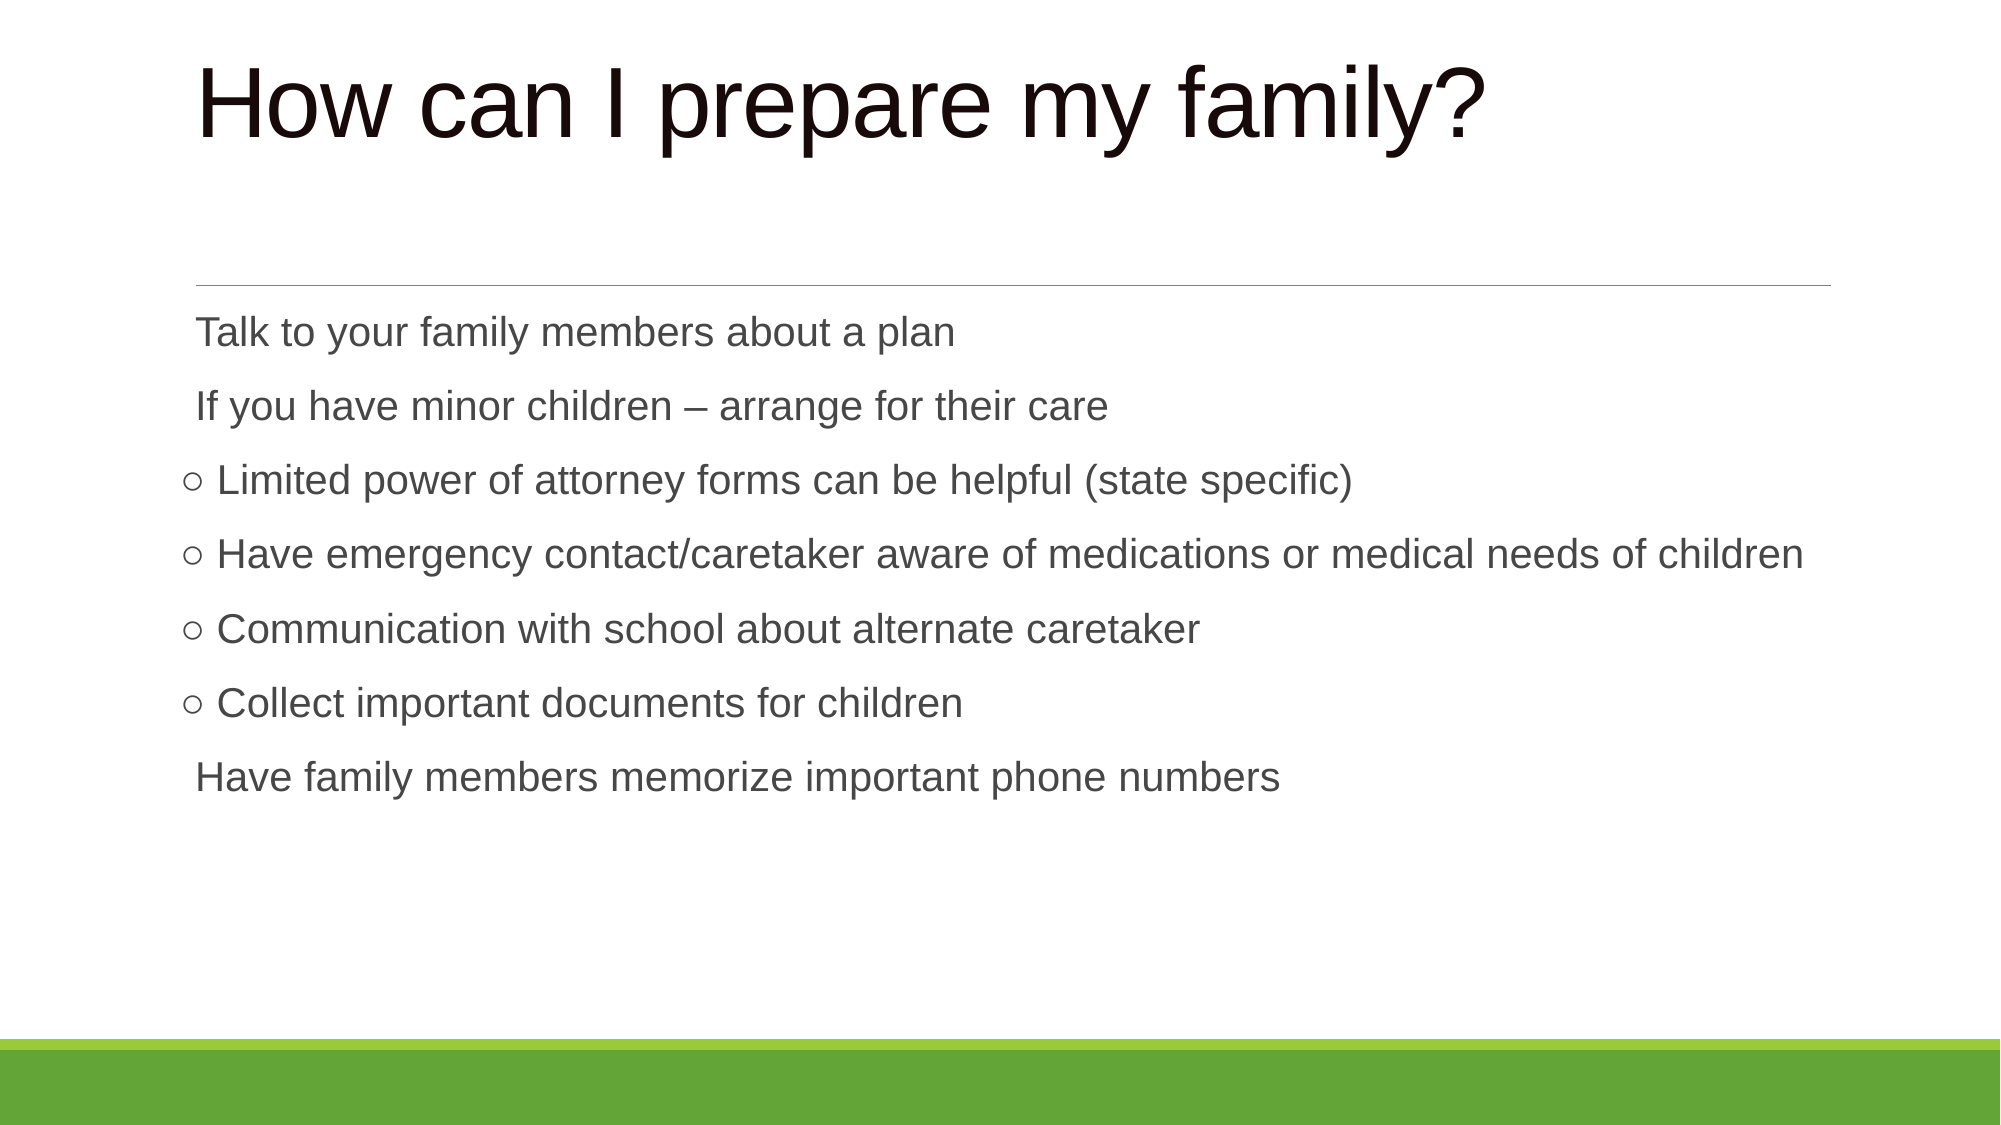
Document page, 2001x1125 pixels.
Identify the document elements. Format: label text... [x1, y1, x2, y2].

title How can I prepare my family? [180, 47, 1830, 285]
list Talk to your family members about a plan If you have minor children – arrange for their care ○ Limited power of attorney forms can be helpful (state specific) ○ Have emergency contact/caretaker aware of medications or medical needs of children ○ Communication with school about alternate caretaker ○ Collect important documents for children Have family members memorize important phone numbers [180, 302, 1830, 963]
